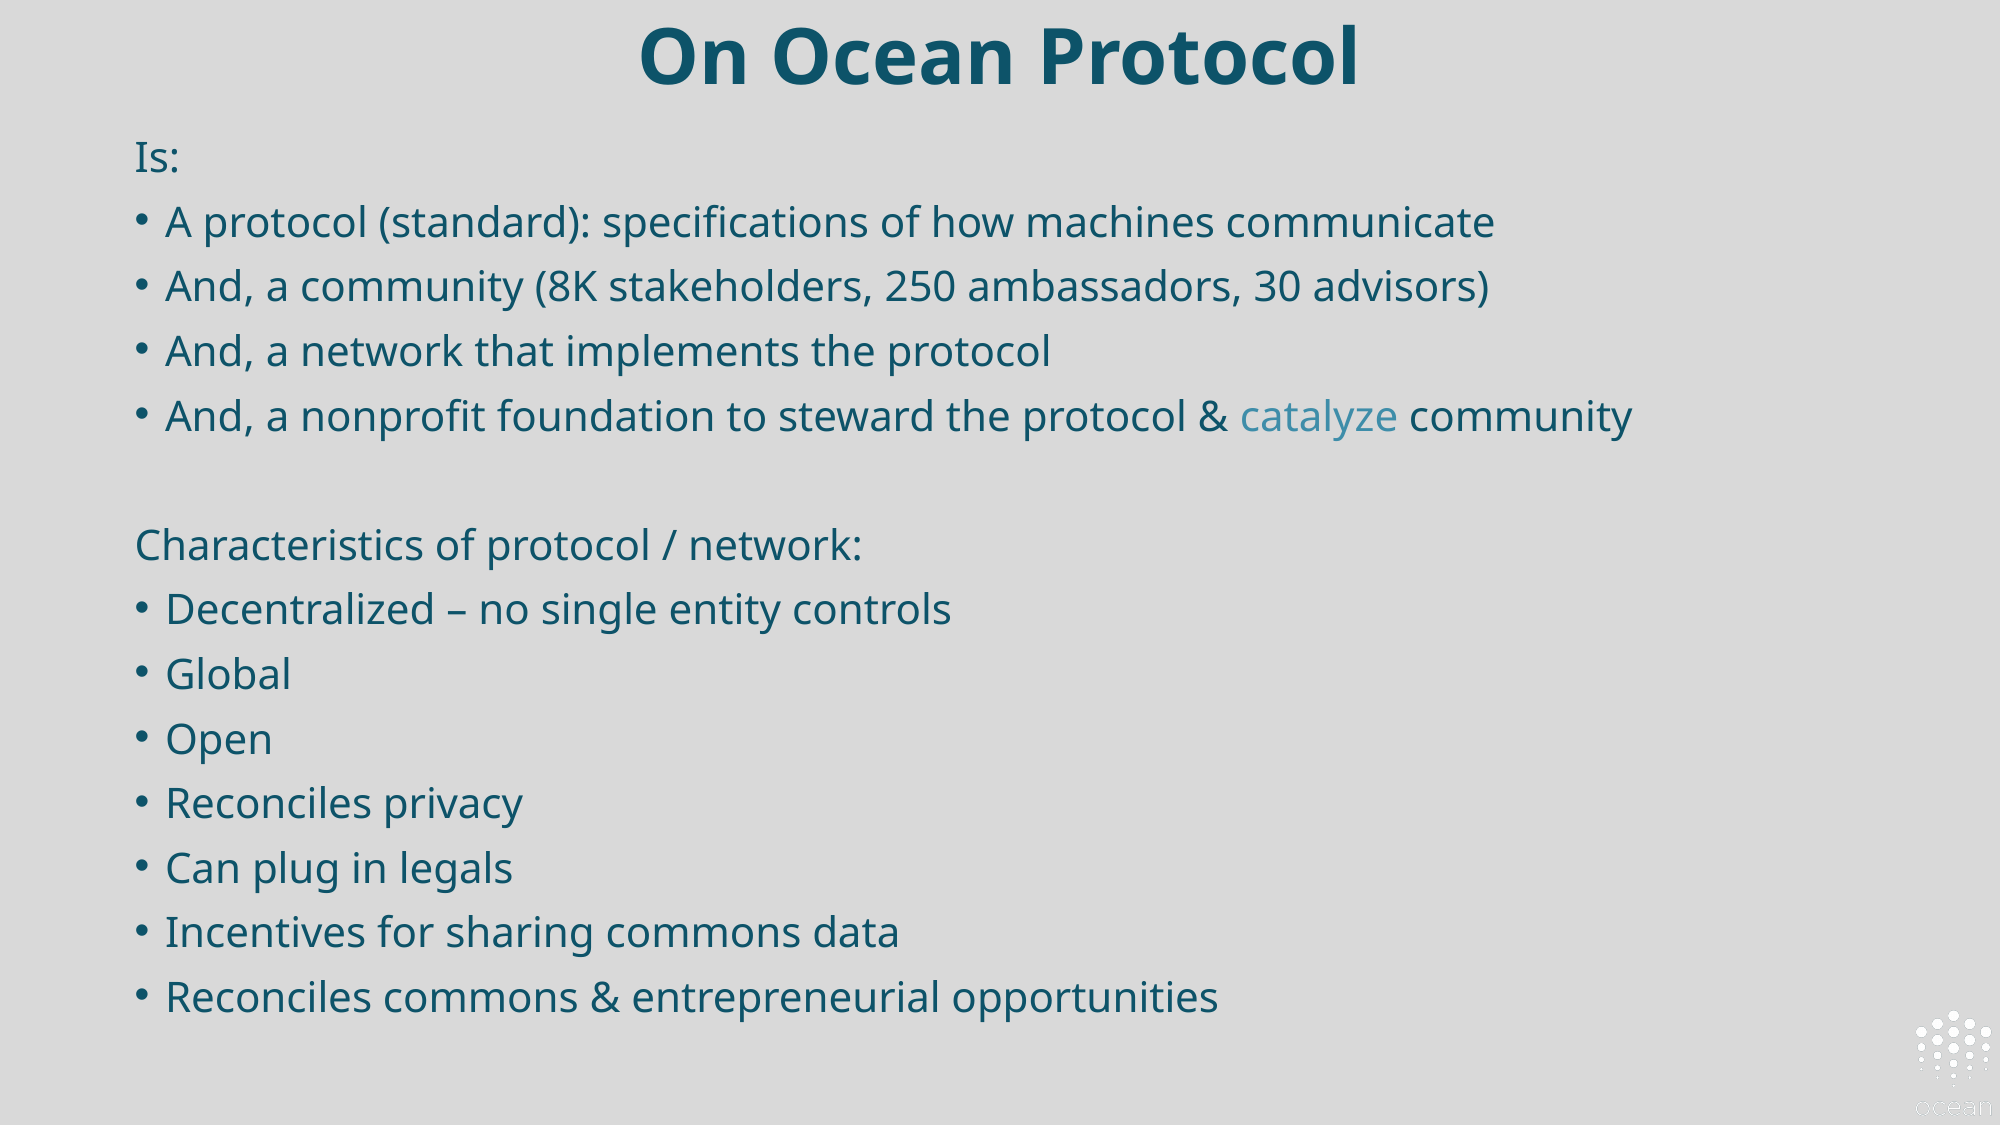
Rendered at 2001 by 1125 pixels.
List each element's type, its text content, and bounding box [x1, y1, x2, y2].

picture [1908, 1004, 2000, 1121]
list Is: A protocol (standard): specifications of how machines communicate And, a community (8K stakeholders, 250 ambassadors, 30 advisors) And, a network that implements the protocol And, a nonprofit foundation to steward the protocol & catalyze community Characteristics of protocol / network: Decentralized – no single entity controls Global Open Reconciles privacy Can plug in legals Incentives for sharing commons data Reconciles commons & entrepreneurial opportunities [119, 124, 1845, 1033]
title On Ocean Protocol [137, 0, 1863, 111]
